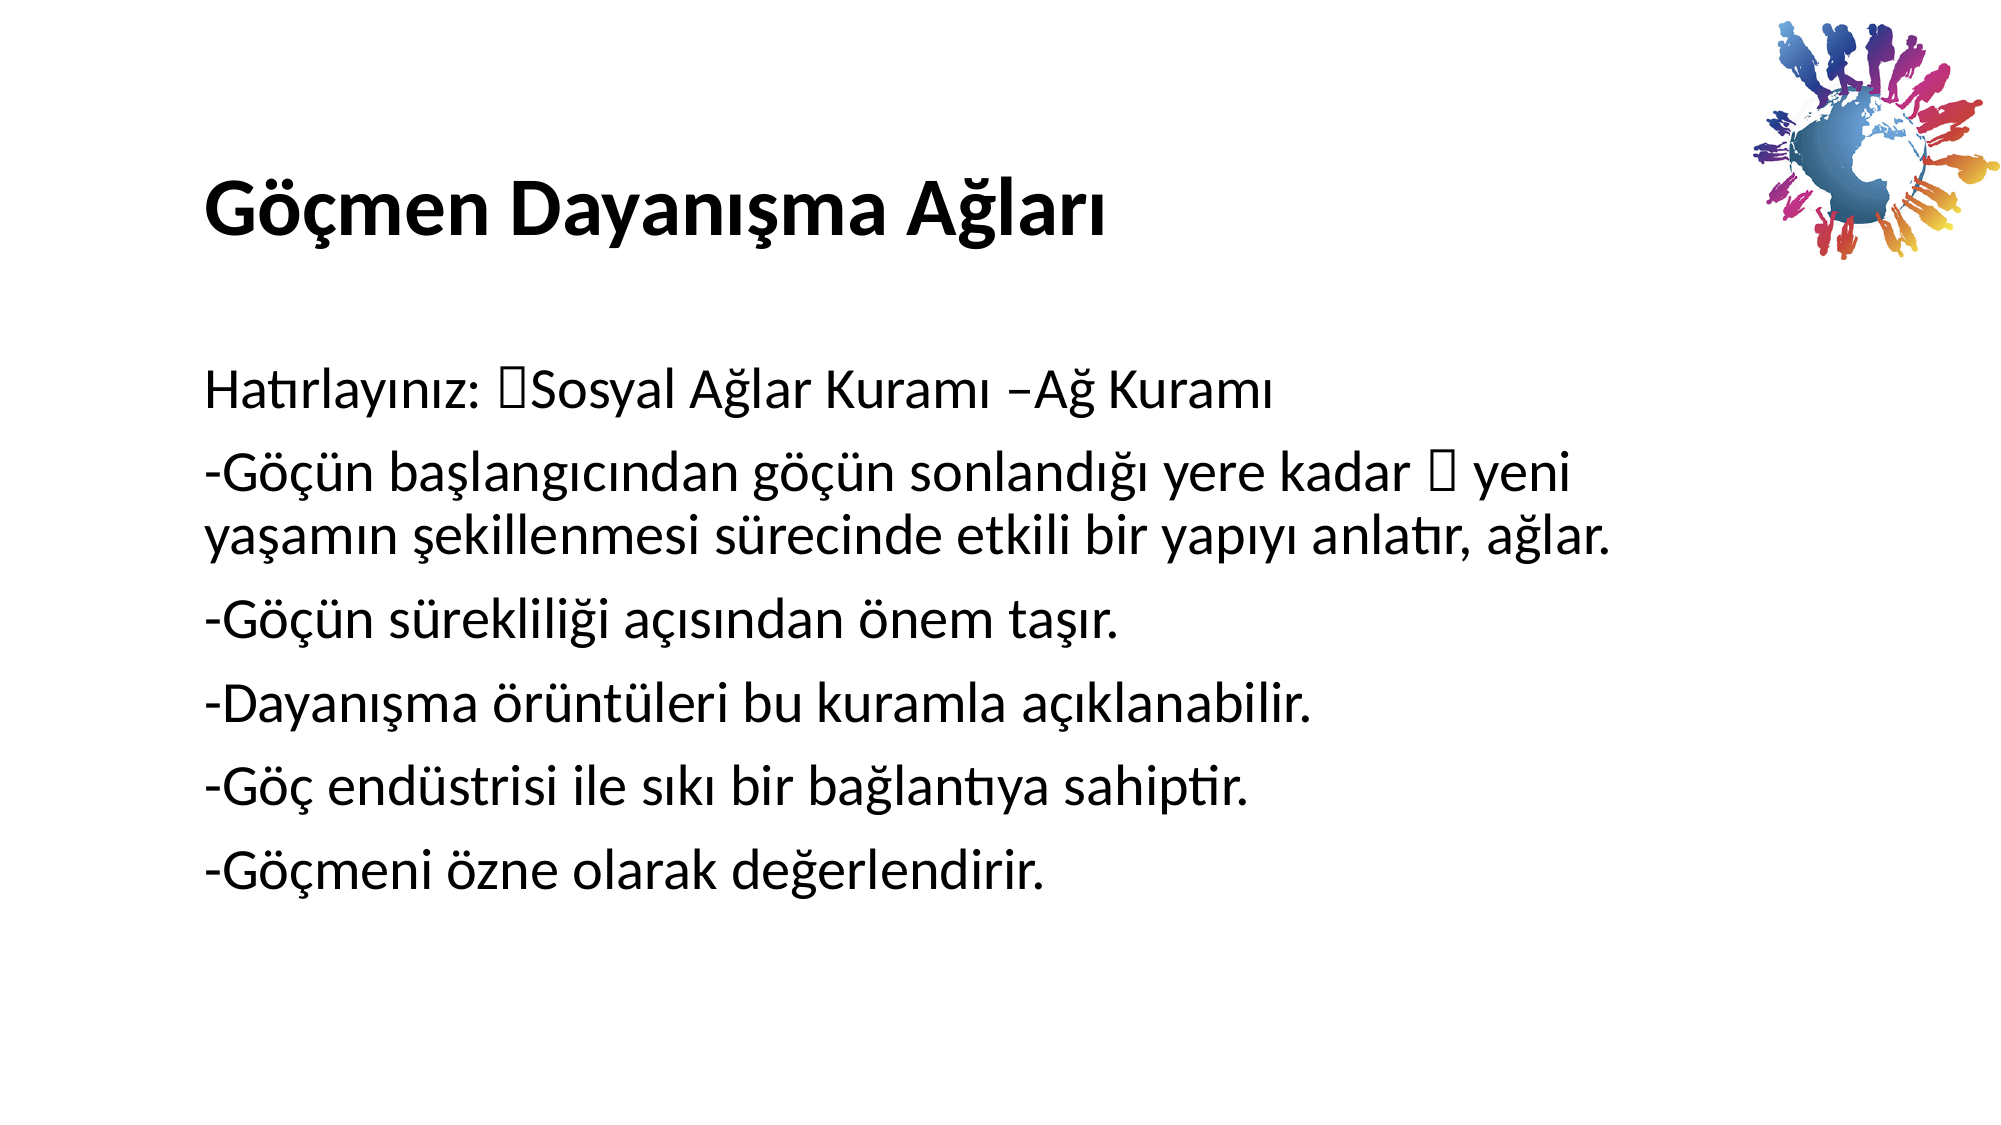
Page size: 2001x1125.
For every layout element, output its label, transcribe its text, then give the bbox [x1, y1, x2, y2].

list Göçmen Dayanışma Ağları Hatırlayınız: Sosyal Ağlar Kuramı –Ağ Kuramı -Göçün başlangıcından göçün sonlandığı yere kadar  yeni yaşamın şekillenmesi sürecinde etkili bir yapıyı anlatır, ağlar. -Göçün sürekliliği açısından önem taşır. -Dayanışma örüntüleri bu kuramla açıklanabilir. -Göç endüstrisi ile sıkı bir bağlantıya sahiptir. -Göçmeni özne olarak değerlendirir. [189, 156, 1673, 996]
picture [1753, 21, 2000, 260]
